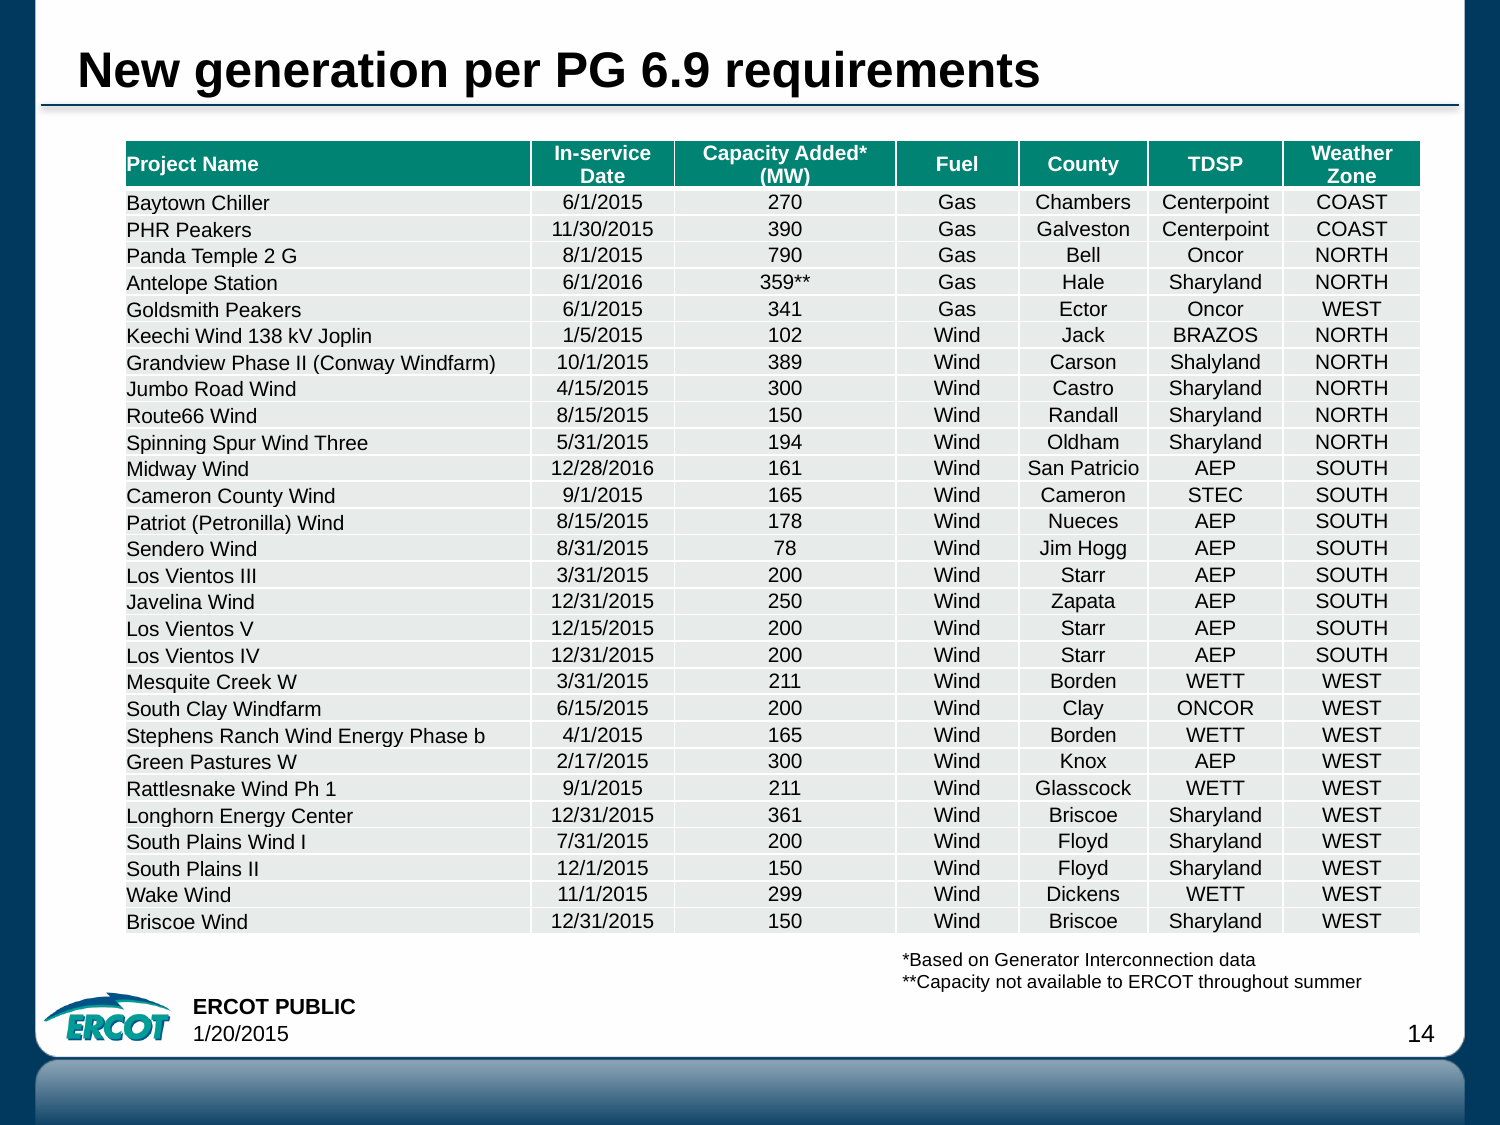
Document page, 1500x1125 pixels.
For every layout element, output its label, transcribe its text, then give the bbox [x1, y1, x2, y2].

table_cell Sharyland [1149, 269, 1282, 294]
table_cell 300 [675, 376, 895, 401]
table_cell SOUTH [1284, 562, 1420, 587]
table_cell 12/31/2015 [532, 802, 674, 827]
table_cell Oldham [1020, 429, 1147, 454]
table_cell Wind [897, 775, 1018, 800]
table_cell Patriot (Petronilla) Wind [126, 509, 530, 534]
table_cell Wind [897, 535, 1018, 560]
table_cell Wind [897, 349, 1018, 374]
table_cell 359** [675, 269, 895, 294]
table_cell Los Vientos IV [126, 642, 530, 667]
table_cell NORTH [1284, 429, 1420, 454]
table_cell 390 [675, 216, 895, 241]
table_cell 12/31/2015 [532, 908, 674, 933]
table_cell Route66 Wind [126, 402, 530, 427]
table_cell COAST [1284, 191, 1420, 214]
table_cell Centerpoint [1149, 216, 1282, 241]
table_cell Knox [1020, 749, 1147, 773]
table_header County [1020, 141, 1147, 186]
table_cell Goldsmith Peakers [126, 296, 530, 321]
table_cell 12/31/2015 [532, 642, 674, 667]
table_cell WEST [1284, 855, 1420, 880]
table_cell NORTH [1284, 402, 1420, 427]
table_cell Sharyland [1149, 908, 1282, 933]
table_cell 78 [675, 535, 895, 560]
table_cell Wind [897, 376, 1018, 401]
table_header Fuel [897, 141, 1018, 186]
table_cell Wind [897, 855, 1018, 880]
table_cell 200 [675, 615, 895, 640]
table_cell Javelina Wind [126, 589, 530, 614]
table_cell Mesquite Creek W [126, 669, 530, 693]
title New generation per PG 6.9 requirements [62, 29, 1450, 106]
table_cell Hale [1020, 269, 1147, 294]
table_cell Floyd [1020, 828, 1147, 853]
table_cell Sharyland [1149, 802, 1282, 827]
table_cell PHR Peakers [126, 216, 530, 241]
table_cell Wind [897, 882, 1018, 907]
table_cell 12/1/2015 [532, 855, 674, 880]
table_cell Galveston [1020, 216, 1147, 241]
table_cell 3/31/2015 [532, 562, 674, 587]
table_cell South Plains II [126, 855, 530, 880]
table_cell Baytown Chiller [126, 191, 530, 214]
table_cell COAST [1284, 216, 1420, 241]
table_cell Los Vientos V [126, 615, 530, 640]
table_cell Carson [1020, 349, 1147, 374]
table_cell Wind [897, 562, 1018, 587]
picture [35, 0, 1465, 1125]
table_cell Bell [1020, 242, 1147, 267]
table_cell Keechi Wind 138 kV Joplin [126, 322, 530, 347]
table_cell 200 [675, 695, 895, 720]
table_cell 150 [675, 855, 895, 880]
text_box *Based on Generator Interconnection data **Capacity not available to ERCOT throughout summer [887, 940, 1388, 1000]
table_cell Rattlesnake Wind Ph 1 [126, 775, 530, 800]
table_cell 165 [675, 722, 895, 747]
table_cell 4/1/2015 [532, 722, 674, 747]
table_cell NORTH [1284, 349, 1420, 374]
table_cell 161 [675, 456, 895, 480]
table_cell Centerpoint [1149, 191, 1282, 214]
table_header In-service Date [532, 141, 674, 186]
table_cell Cameron County Wind [126, 482, 530, 507]
table_cell Wind [897, 802, 1018, 827]
table_cell Wind [897, 402, 1018, 427]
table_cell 8/31/2015 [532, 535, 674, 560]
table_cell Wind [897, 642, 1018, 667]
table_cell 7/31/2015 [532, 828, 674, 853]
table_cell 270 [675, 191, 895, 214]
table_cell BRAZOS [1149, 322, 1282, 347]
table_cell Randall [1020, 402, 1147, 427]
table_cell 178 [675, 509, 895, 534]
table_cell Grandview Phase II (Conway Windfarm) [126, 349, 530, 374]
table_cell 9/1/2015 [532, 775, 674, 800]
table_cell Dickens [1020, 882, 1147, 907]
table_cell NORTH [1284, 376, 1420, 401]
table_cell 300 [675, 749, 895, 773]
table_cell 4/15/2015 [532, 376, 674, 401]
table_cell Los Vientos III [126, 562, 530, 587]
table_cell NORTH [1284, 269, 1420, 294]
table_cell 150 [675, 908, 895, 933]
table_cell WEST [1284, 695, 1420, 720]
table_cell 200 [675, 562, 895, 587]
table_cell Wind [897, 482, 1018, 507]
table_cell WETT [1149, 722, 1282, 747]
table_cell AEP [1149, 749, 1282, 773]
table_cell SOUTH [1284, 482, 1420, 507]
table_cell WETT [1149, 669, 1282, 693]
table_header TDSP [1149, 141, 1282, 186]
table_cell Gas [897, 191, 1018, 214]
table_cell 211 [675, 775, 895, 800]
table_cell Midway Wind [126, 456, 530, 480]
table_cell Wind [897, 695, 1018, 720]
table_cell 250 [675, 589, 895, 614]
table_cell 12/28/2016 [532, 456, 674, 480]
table_cell Oncor [1149, 242, 1282, 267]
table_cell 10/1/2015 [532, 349, 674, 374]
table_cell 12/31/2015 [532, 589, 674, 614]
table_cell AEP [1149, 589, 1282, 614]
table_cell Wind [897, 322, 1018, 347]
table_cell Jumbo Road Wind [126, 376, 530, 401]
table_cell South Plains Wind I [126, 828, 530, 853]
table_cell 194 [675, 429, 895, 454]
table_cell 341 [675, 296, 895, 321]
table_cell Green Pastures W [126, 749, 530, 773]
table_cell WEST [1284, 669, 1420, 693]
table_cell Gas [897, 269, 1018, 294]
table_cell WEST [1284, 775, 1420, 800]
table_cell Zapata [1020, 589, 1147, 614]
table_cell Sharyland [1149, 429, 1282, 454]
table_cell WEST [1284, 802, 1420, 827]
table_cell SOUTH [1284, 535, 1420, 560]
table_cell Sendero Wind [126, 535, 530, 560]
table_cell 200 [675, 828, 895, 853]
table_cell Wind [897, 749, 1018, 773]
table_cell 361 [675, 802, 895, 827]
table_cell WEST [1284, 882, 1420, 907]
table_cell Oncor [1149, 296, 1282, 321]
table_cell NORTH [1284, 322, 1420, 347]
table_cell 6/1/2016 [532, 269, 674, 294]
table_cell Wake Wind [126, 882, 530, 907]
table_cell Wind [897, 456, 1018, 480]
table_cell 6/1/2015 [532, 296, 674, 321]
table_cell Wind [897, 509, 1018, 534]
table_cell AEP [1149, 562, 1282, 587]
table_cell San Patricio [1020, 456, 1147, 480]
table_cell 8/15/2015 [532, 509, 674, 534]
table_cell 12/15/2015 [532, 615, 674, 640]
table_header Weather Zone [1284, 141, 1420, 186]
table_cell Spinning Spur Wind Three [126, 429, 530, 454]
table_cell Gas [897, 296, 1018, 321]
table_cell WEST [1284, 722, 1420, 747]
table_cell Wind [897, 722, 1018, 747]
table_cell Wind [897, 828, 1018, 853]
table_cell Jack [1020, 322, 1147, 347]
table_cell Sharyland [1149, 376, 1282, 401]
table_cell Clay [1020, 695, 1147, 720]
table_cell SOUTH [1284, 509, 1420, 534]
table_cell Briscoe Wind [126, 908, 530, 933]
table_cell Shalyland [1149, 349, 1282, 374]
table_cell Borden [1020, 669, 1147, 693]
table_cell Floyd [1020, 855, 1147, 880]
table_cell AEP [1149, 509, 1282, 534]
table_cell 200 [675, 642, 895, 667]
table_cell 150 [675, 402, 895, 427]
table_cell Wind [897, 429, 1018, 454]
table_cell 6/15/2015 [532, 695, 674, 720]
table_cell Gas [897, 216, 1018, 241]
table_cell 6/1/2015 [532, 191, 674, 214]
table_cell 102 [675, 322, 895, 347]
table_cell Briscoe [1020, 908, 1147, 933]
table_cell 11/30/2015 [532, 216, 674, 241]
table_cell ONCOR [1149, 695, 1282, 720]
table_cell SOUTH [1284, 642, 1420, 667]
table_cell WETT [1149, 882, 1282, 907]
table_cell Starr [1020, 642, 1147, 667]
table_cell Panda Temple 2 G [126, 242, 530, 267]
table_cell 2/17/2015 [532, 749, 674, 773]
table_cell Sharyland [1149, 828, 1282, 853]
table_cell Wind [897, 615, 1018, 640]
table_cell AEP [1149, 642, 1282, 667]
table_cell Longhorn Energy Center [126, 802, 530, 827]
table_cell 5/31/2015 [532, 429, 674, 454]
table_cell WEST [1284, 828, 1420, 853]
table_cell Cameron [1020, 482, 1147, 507]
table_cell Nueces [1020, 509, 1147, 534]
table_cell Borden [1020, 722, 1147, 747]
table_cell Castro [1020, 376, 1147, 401]
table_cell Glasscock [1020, 775, 1147, 800]
table_cell STEC [1149, 482, 1282, 507]
table_cell SOUTH [1284, 456, 1420, 480]
table_cell 389 [675, 349, 895, 374]
table_cell WETT [1149, 775, 1282, 800]
table_cell South Clay Windfarm [126, 695, 530, 720]
table_cell Stephens Ranch Wind Energy Phase b [126, 722, 530, 747]
table_cell Starr [1020, 615, 1147, 640]
table_cell NORTH [1284, 242, 1420, 267]
table_cell Ector [1020, 296, 1147, 321]
table_cell Chambers [1020, 191, 1147, 214]
table_cell AEP [1149, 456, 1282, 480]
table_cell Sharyland [1149, 855, 1282, 880]
table_cell 165 [675, 482, 895, 507]
table_cell Antelope Station [126, 269, 530, 294]
table_cell 299 [675, 882, 895, 907]
table_cell Briscoe [1020, 802, 1147, 827]
table_cell 3/31/2015 [532, 669, 674, 693]
table_cell Sharyland [1149, 402, 1282, 427]
table_cell 11/1/2015 [532, 882, 674, 907]
table_cell SOUTH [1284, 615, 1420, 640]
table_cell AEP [1149, 615, 1282, 640]
table_cell WEST [1284, 908, 1420, 933]
table_cell AEP [1149, 535, 1282, 560]
table_cell WEST [1284, 296, 1420, 321]
table_cell 1/5/2015 [532, 322, 674, 347]
table_cell 9/1/2015 [532, 482, 674, 507]
table_cell Wind [897, 669, 1018, 693]
table_cell WEST [1284, 749, 1420, 773]
table_cell Starr [1020, 562, 1147, 587]
table_cell Jim Hogg [1020, 535, 1147, 560]
table_cell Wind [897, 589, 1018, 614]
table_header Project Name [126, 141, 530, 186]
table_cell SOUTH [1284, 589, 1420, 614]
table_cell Wind [897, 908, 1018, 933]
table_cell 211 [675, 669, 895, 693]
table_cell 8/1/2015 [532, 242, 674, 267]
table_header Capacity Added* (MW) [675, 141, 895, 186]
table_cell 790 [675, 242, 895, 267]
table_cell Gas [897, 242, 1018, 267]
table_cell 8/15/2015 [532, 402, 674, 427]
